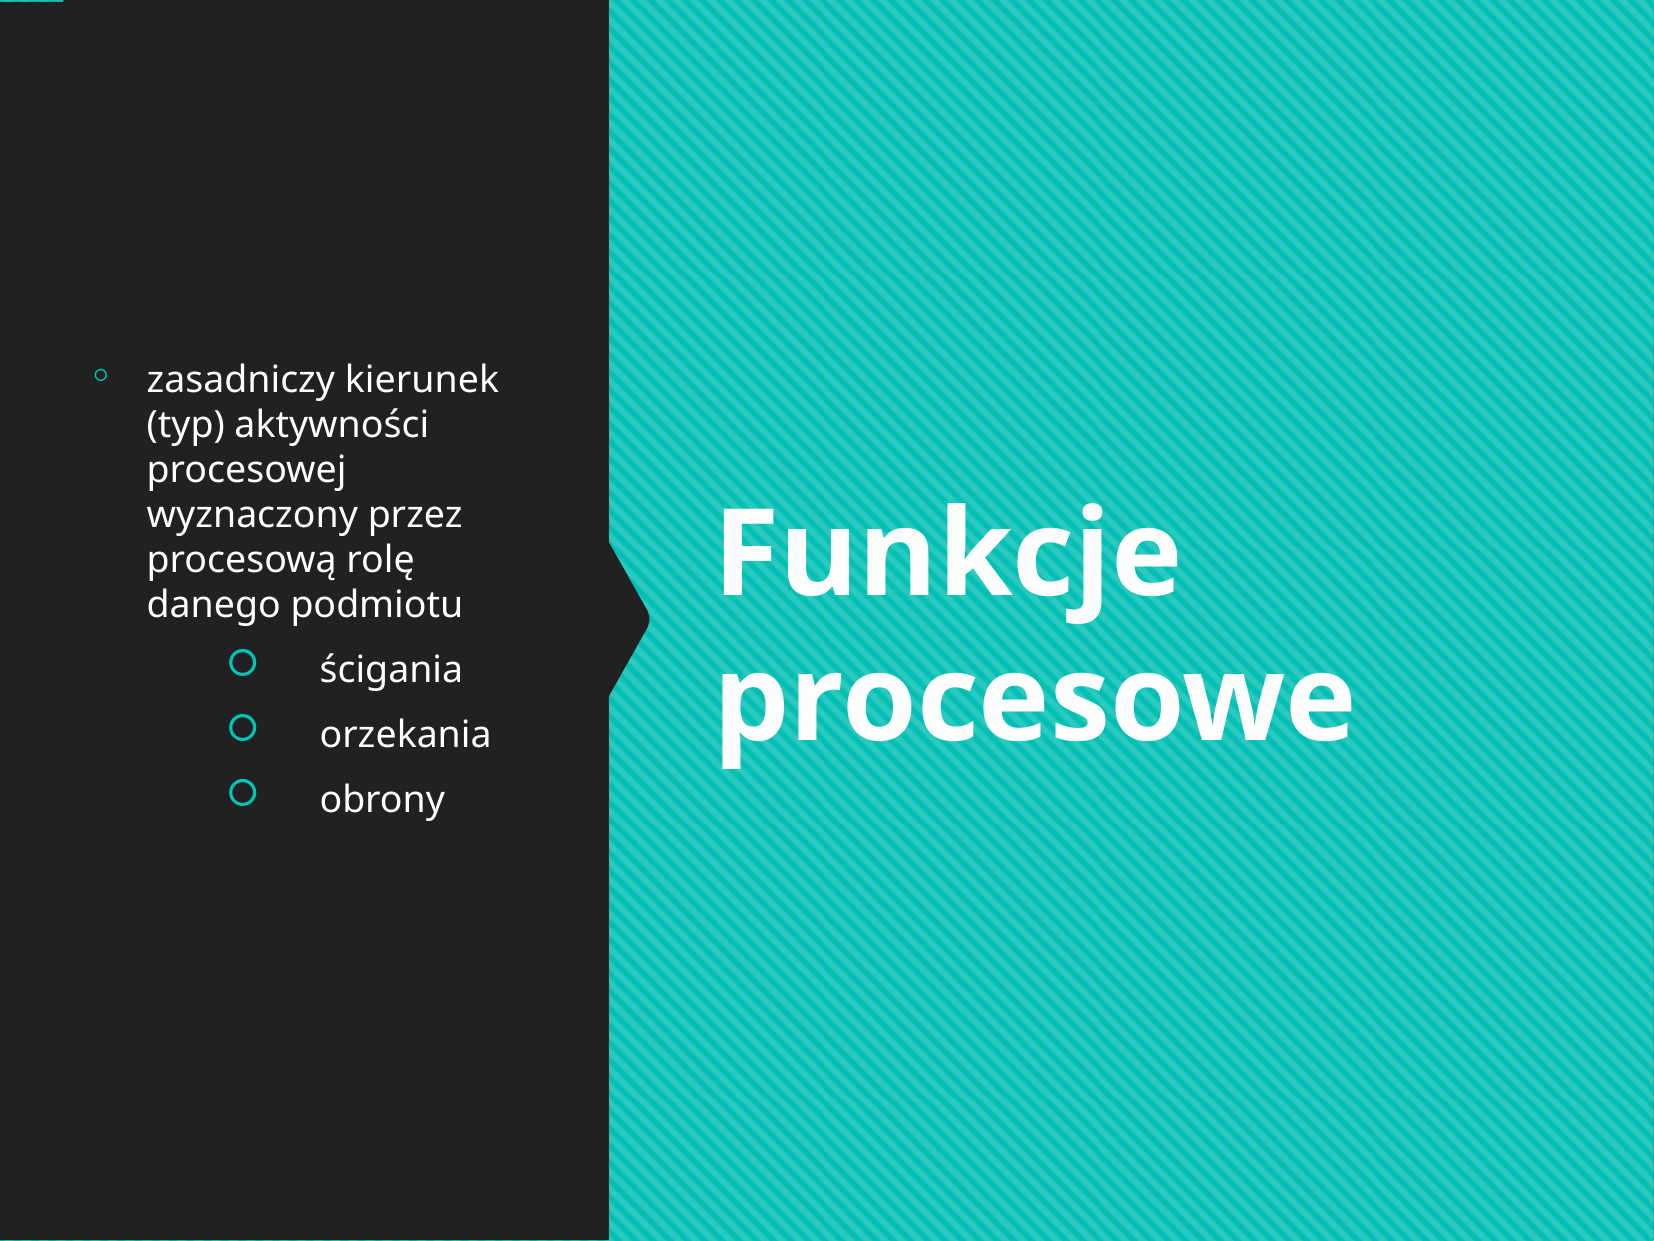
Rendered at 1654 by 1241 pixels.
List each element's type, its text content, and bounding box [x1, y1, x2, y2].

text_box zasadniczy kierunek (typ) aktywności procesowej wyznaczony przez procesową rolę danego podmiotu ścigania orzekania obrony [61, 157, 522, 1083]
text_box [610, 0, 1654, 1241]
text_box [0, 0, 651, 1241]
text_box Funkcje procesowe [698, 157, 1567, 1083]
